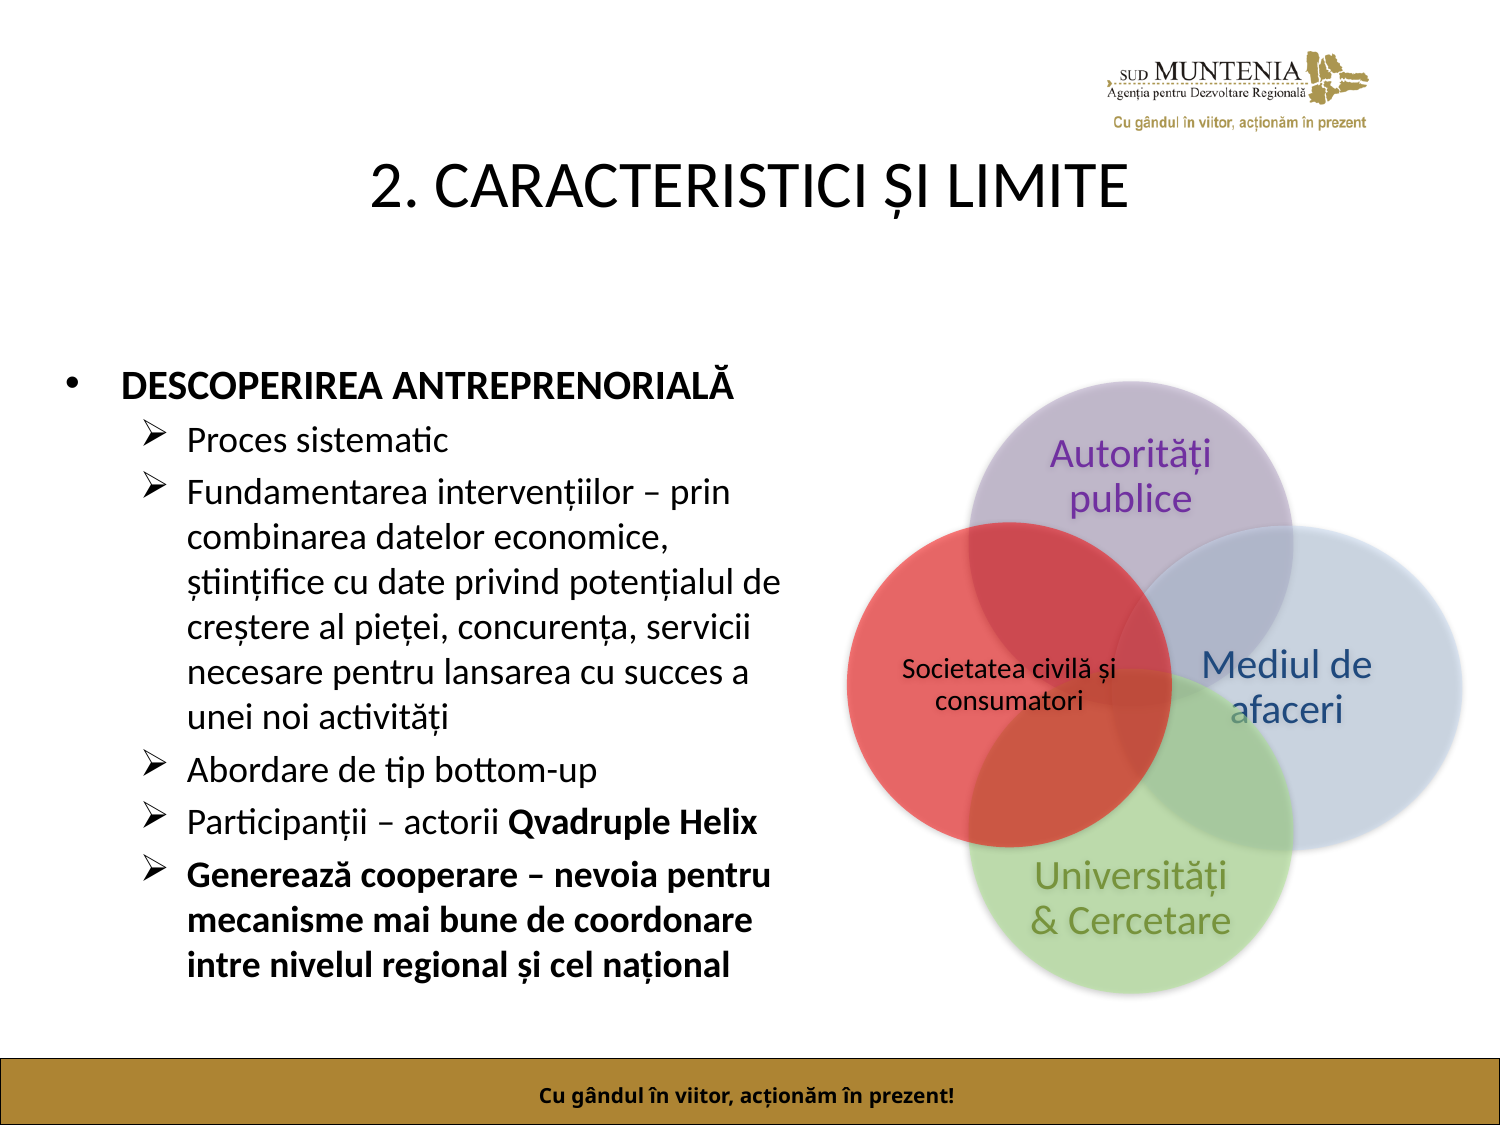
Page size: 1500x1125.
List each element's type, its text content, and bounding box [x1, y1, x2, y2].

picture [1100, 28, 1375, 87]
title 2. CARACTERISTICI ȘI LIMITE [75, 87, 1425, 275]
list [812, 374, 1463, 1001]
list DESCOPERIREA ANTREPRENORIALĂ Proces sistematic Fundamentarea intervențiilor – prin combinarea datelor economice, științifice cu date privind potențialul de creștere al pieței, concurența, servicii necesare pentru lansarea cu succes a unei noi activități Abordare de tip bottom-up Participanții – actorii Qvadruple Helix Generează cooperare – nevoia pentru mecanisme mai bune de coordonare intre nivelul regional și cel național [50, 350, 825, 1005]
